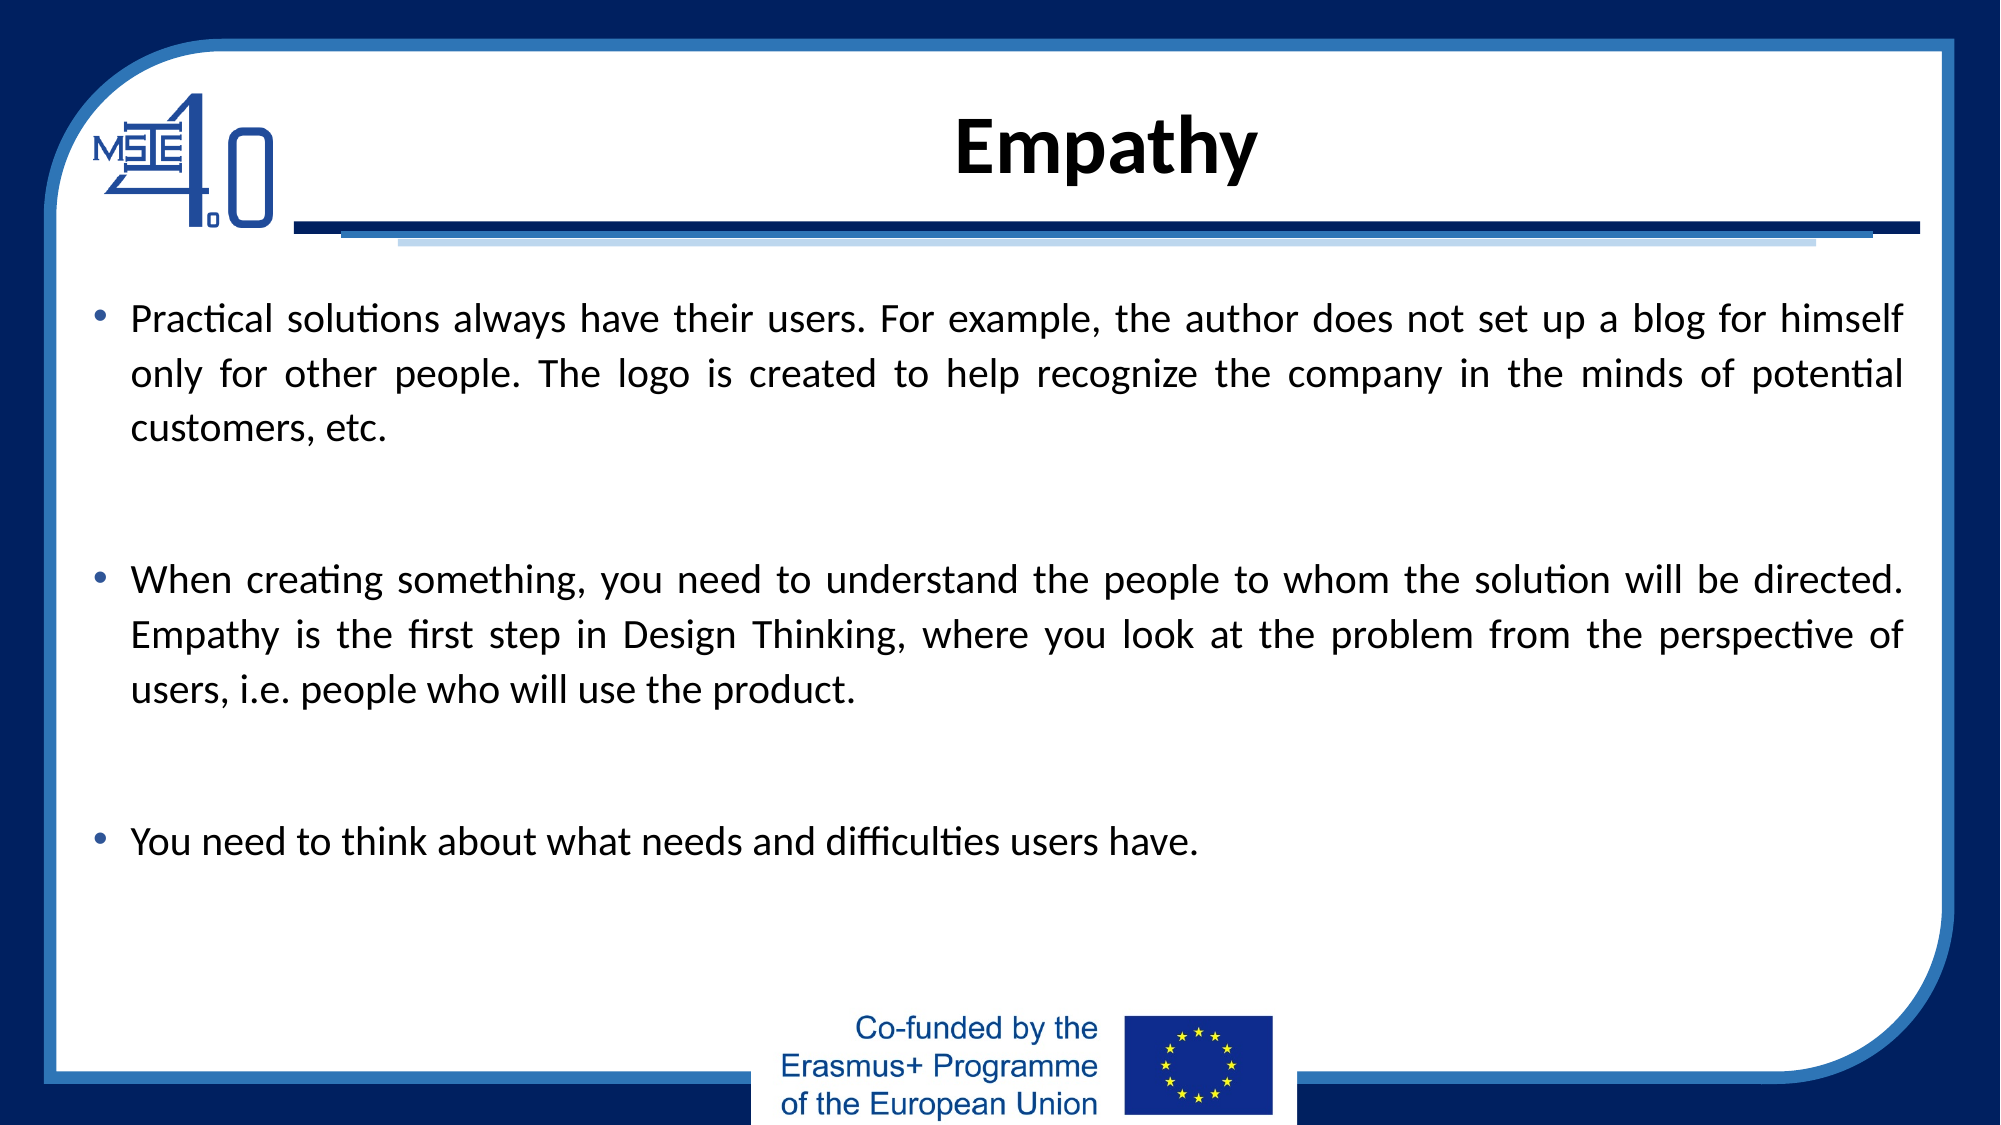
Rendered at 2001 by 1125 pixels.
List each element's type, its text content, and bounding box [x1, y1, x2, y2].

list Practical solutions always have their users. For example, the author does not set up a blog for himself only for other people. The logo is created to help recognize the company in the minds of potential customers, etc. When creating something, you need to understand the people to whom the solution will be directed. Empathy is the first step in Design Thinking, where you look at the problem from the perspective of users, i.e. people who will use the product. You need to think about what needs and difficulties users have. [78, 277, 1921, 984]
title Empathy [294, 73, 1921, 220]
picture [751, 1003, 1298, 1125]
